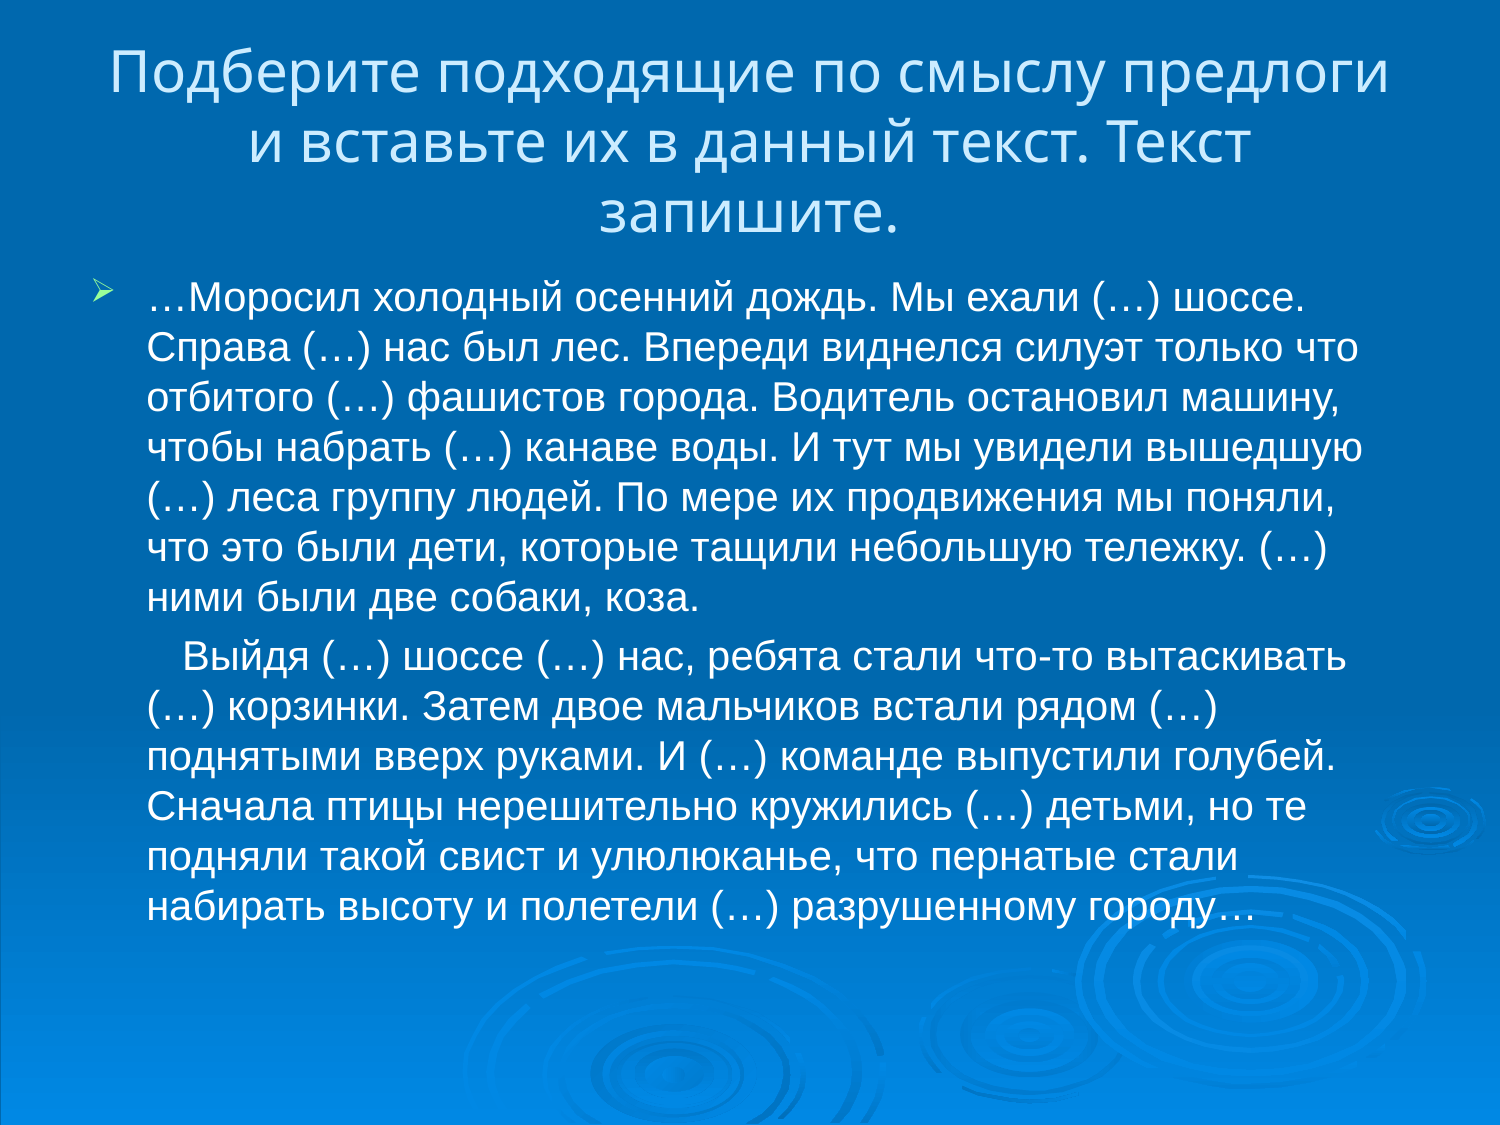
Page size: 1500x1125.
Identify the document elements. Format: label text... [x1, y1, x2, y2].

title Подберите подходящие по смыслу предлоги и вставьте их в данный текст. Текст запишите. [75, 45, 1425, 233]
list …Моросил холодный осенний дождь. Мы ехали (…) шоссе. Справа (…) нас был лес. Впереди виднелся силуэт только что отбитого (…) фашистов города. Водитель остановил машину, чтобы набрать (…) канаве воды. И тут мы увидели вышедшую (…) леса группу людей. По мере их продвижения мы поняли, что это были дети, которые тащили небольшую тележку. (…) ними были две собаки, коза. Выйдя (…) шоссе (…) нас, ребята стали что-то вытаскивать (…) корзинки. Затем двое мальчиков встали рядом (…) поднятыми вверх руками. И (…) команде выпустили голубей. Сначала птицы нерешительно кружились (…) детьми, но те подняли такой свист и улюлюканье, что пернатые стали набирать высоту и полетели (…) разрушенному городу… [75, 262, 1425, 1005]
